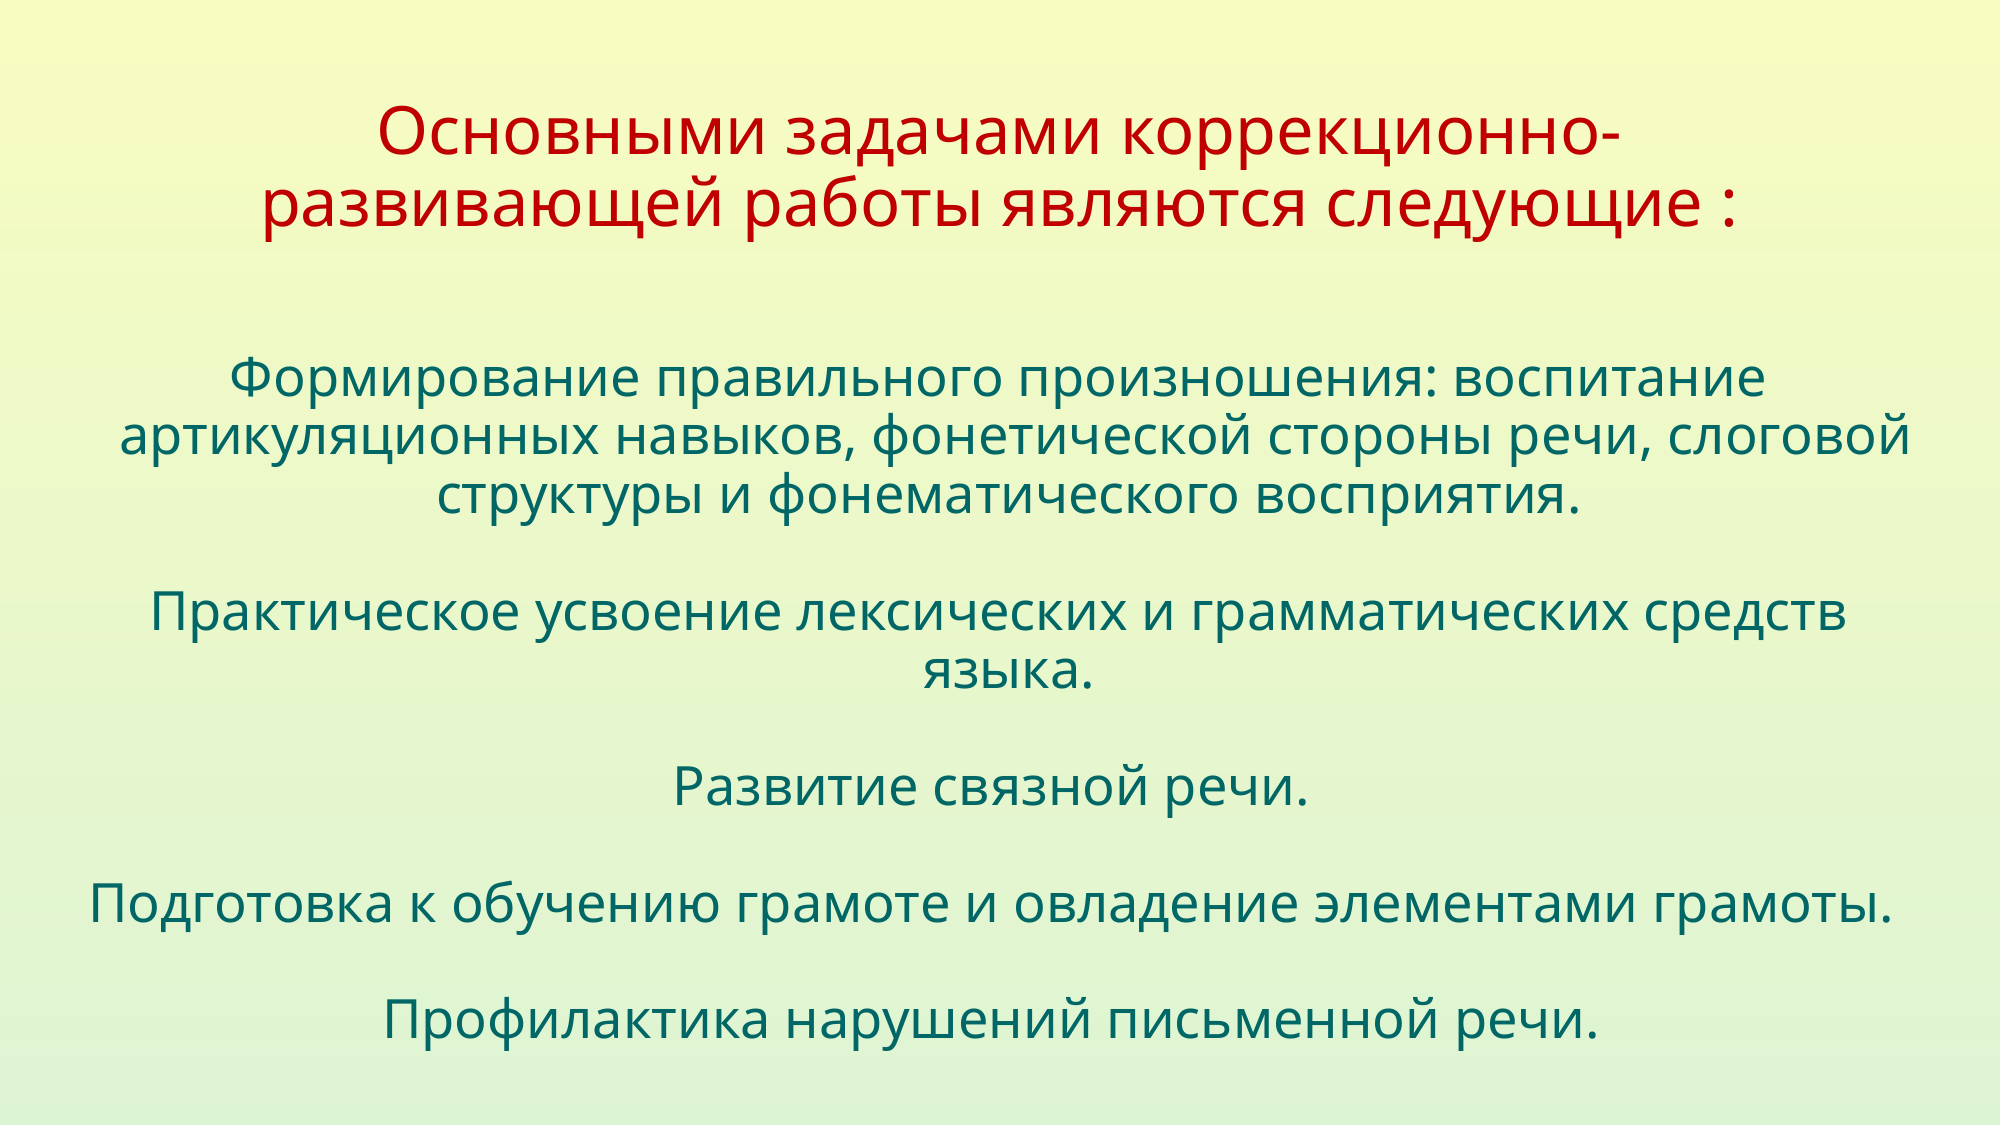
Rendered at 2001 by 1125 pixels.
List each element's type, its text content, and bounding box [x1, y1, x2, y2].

list Формирование правильного произношения: воспитание артикуляционных навыков, фонетической стороны речи, слоговой структуры и фонематического восприятия. Практическое усвоение лексических и грамматических средств языка. Развитие связной речи. Подготовка к обучению грамоте и овладение элементами грамоты. Профилактика нарушений письменной речи. [63, 277, 1934, 1070]
title Основными задачами коррекционно-развивающей работы являются следующие : [137, 59, 1863, 277]
